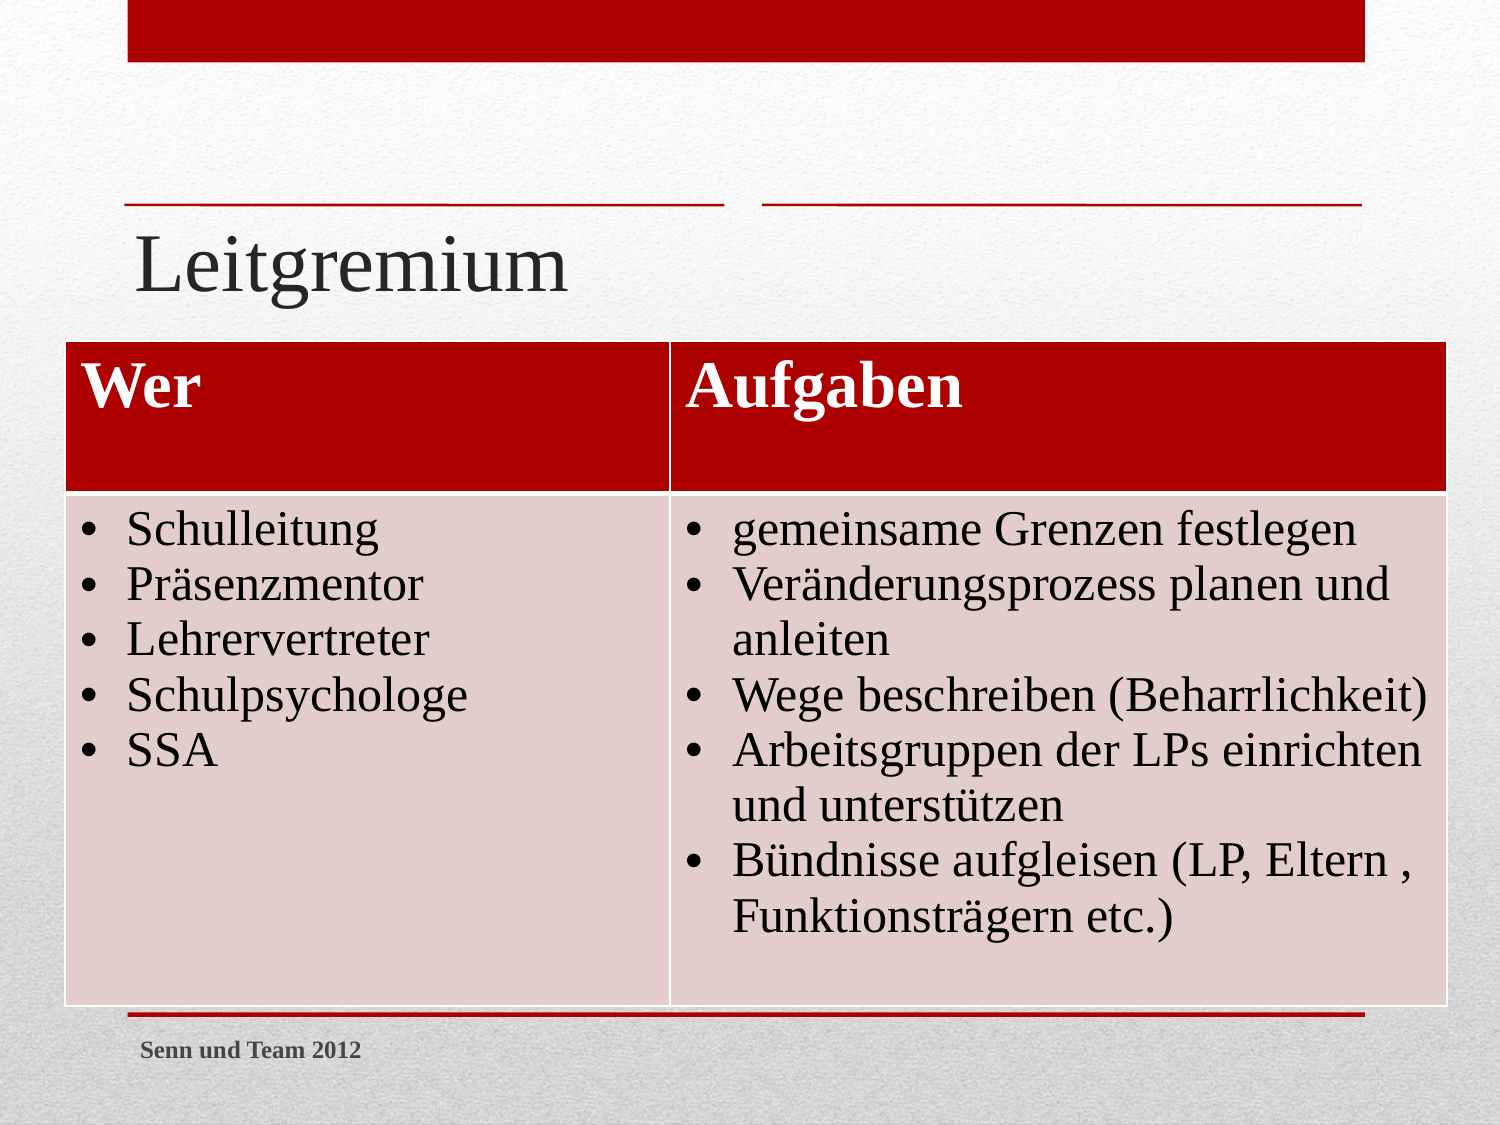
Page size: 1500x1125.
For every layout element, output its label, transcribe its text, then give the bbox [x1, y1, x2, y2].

table_header Aufgaben [671, 342, 1446, 491]
table_cell gemeinsame Grenzen festlegen Veränderungsprozess planen und anleiten Wege beschreiben (Beharrlichkeit) Arbeitsgruppen der LPs einrichten und unterstützen Bündnisse aufgleisen (LP, Eltern , Funktionsträgern etc.) [671, 496, 1446, 1005]
table_header Wer [66, 342, 669, 491]
table_cell Schulleitung Präsenzmentor Lehrervertreter Schulpsychologe SSA [66, 496, 669, 1005]
text_box Leitgremium [119, 137, 721, 318]
footer Senn und Team 2012 [125, 1018, 925, 1079]
